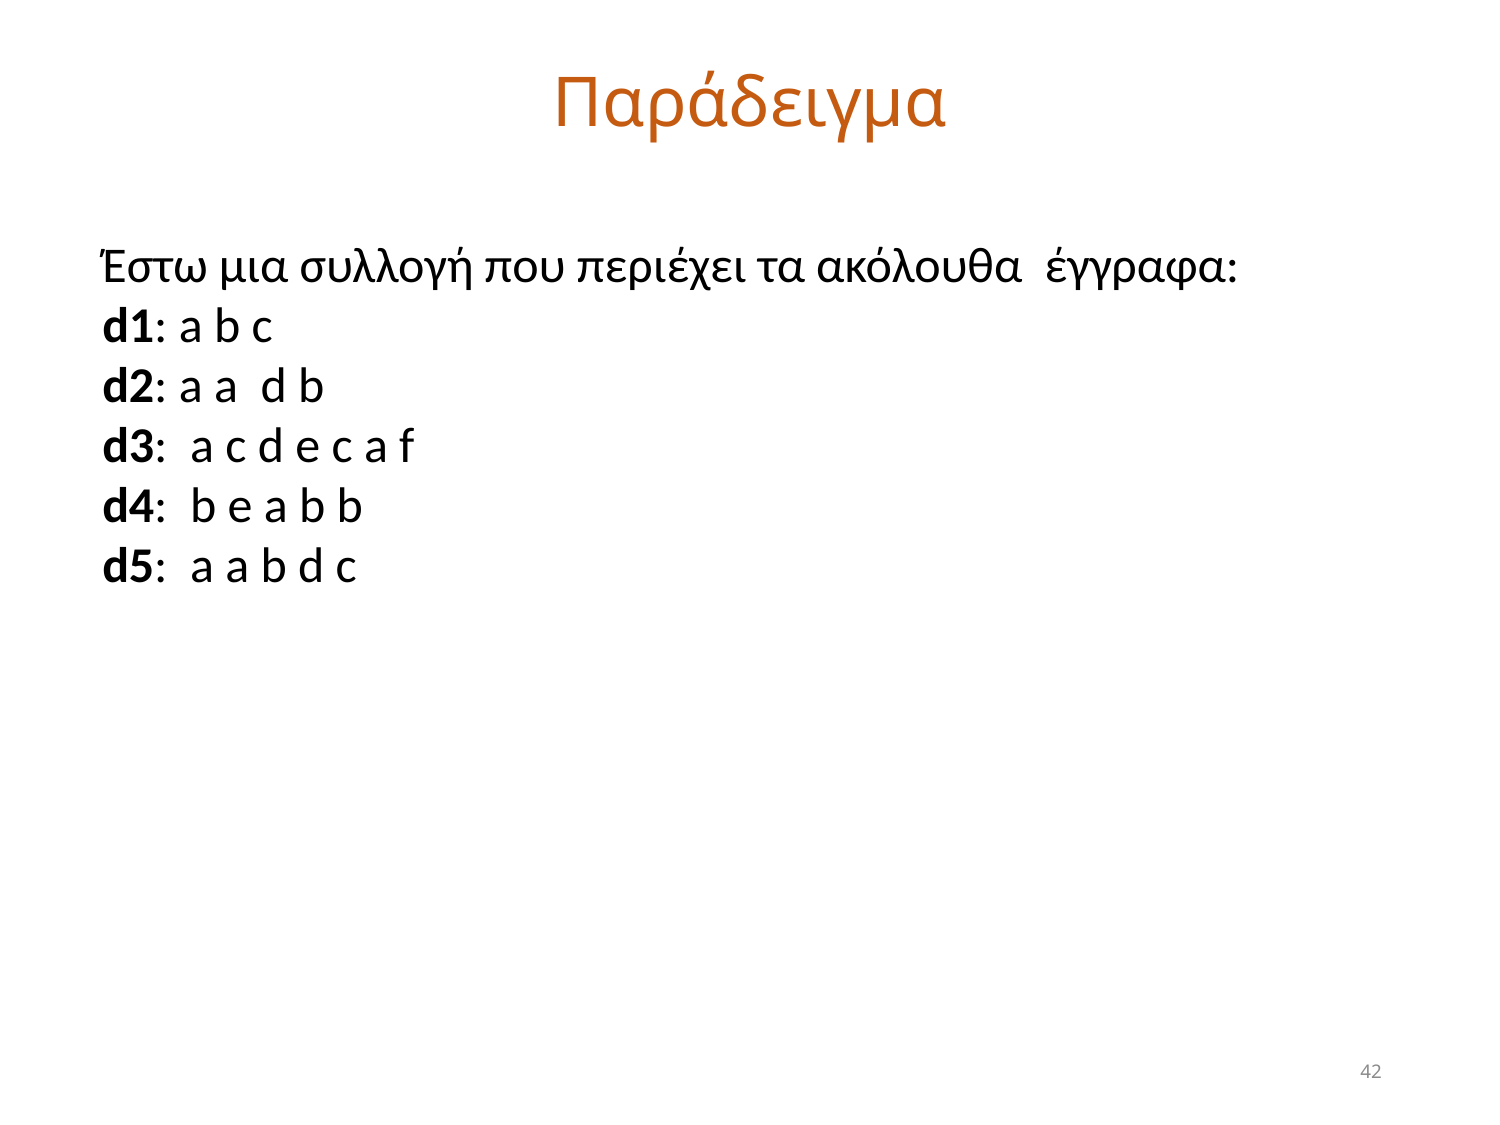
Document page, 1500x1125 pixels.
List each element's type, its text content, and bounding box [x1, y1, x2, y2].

slide_number 42 [1059, 1042, 1397, 1103]
text_box Παράδειγμα [103, 59, 1397, 278]
text_box Έστω μια συλλογή που περιέχει τα ακόλουθα έγγραφα: d1: a b c d2: a a d b d3: a c d e c a f d4: b e a b b d5: a a b d c [87, 224, 1363, 600]
